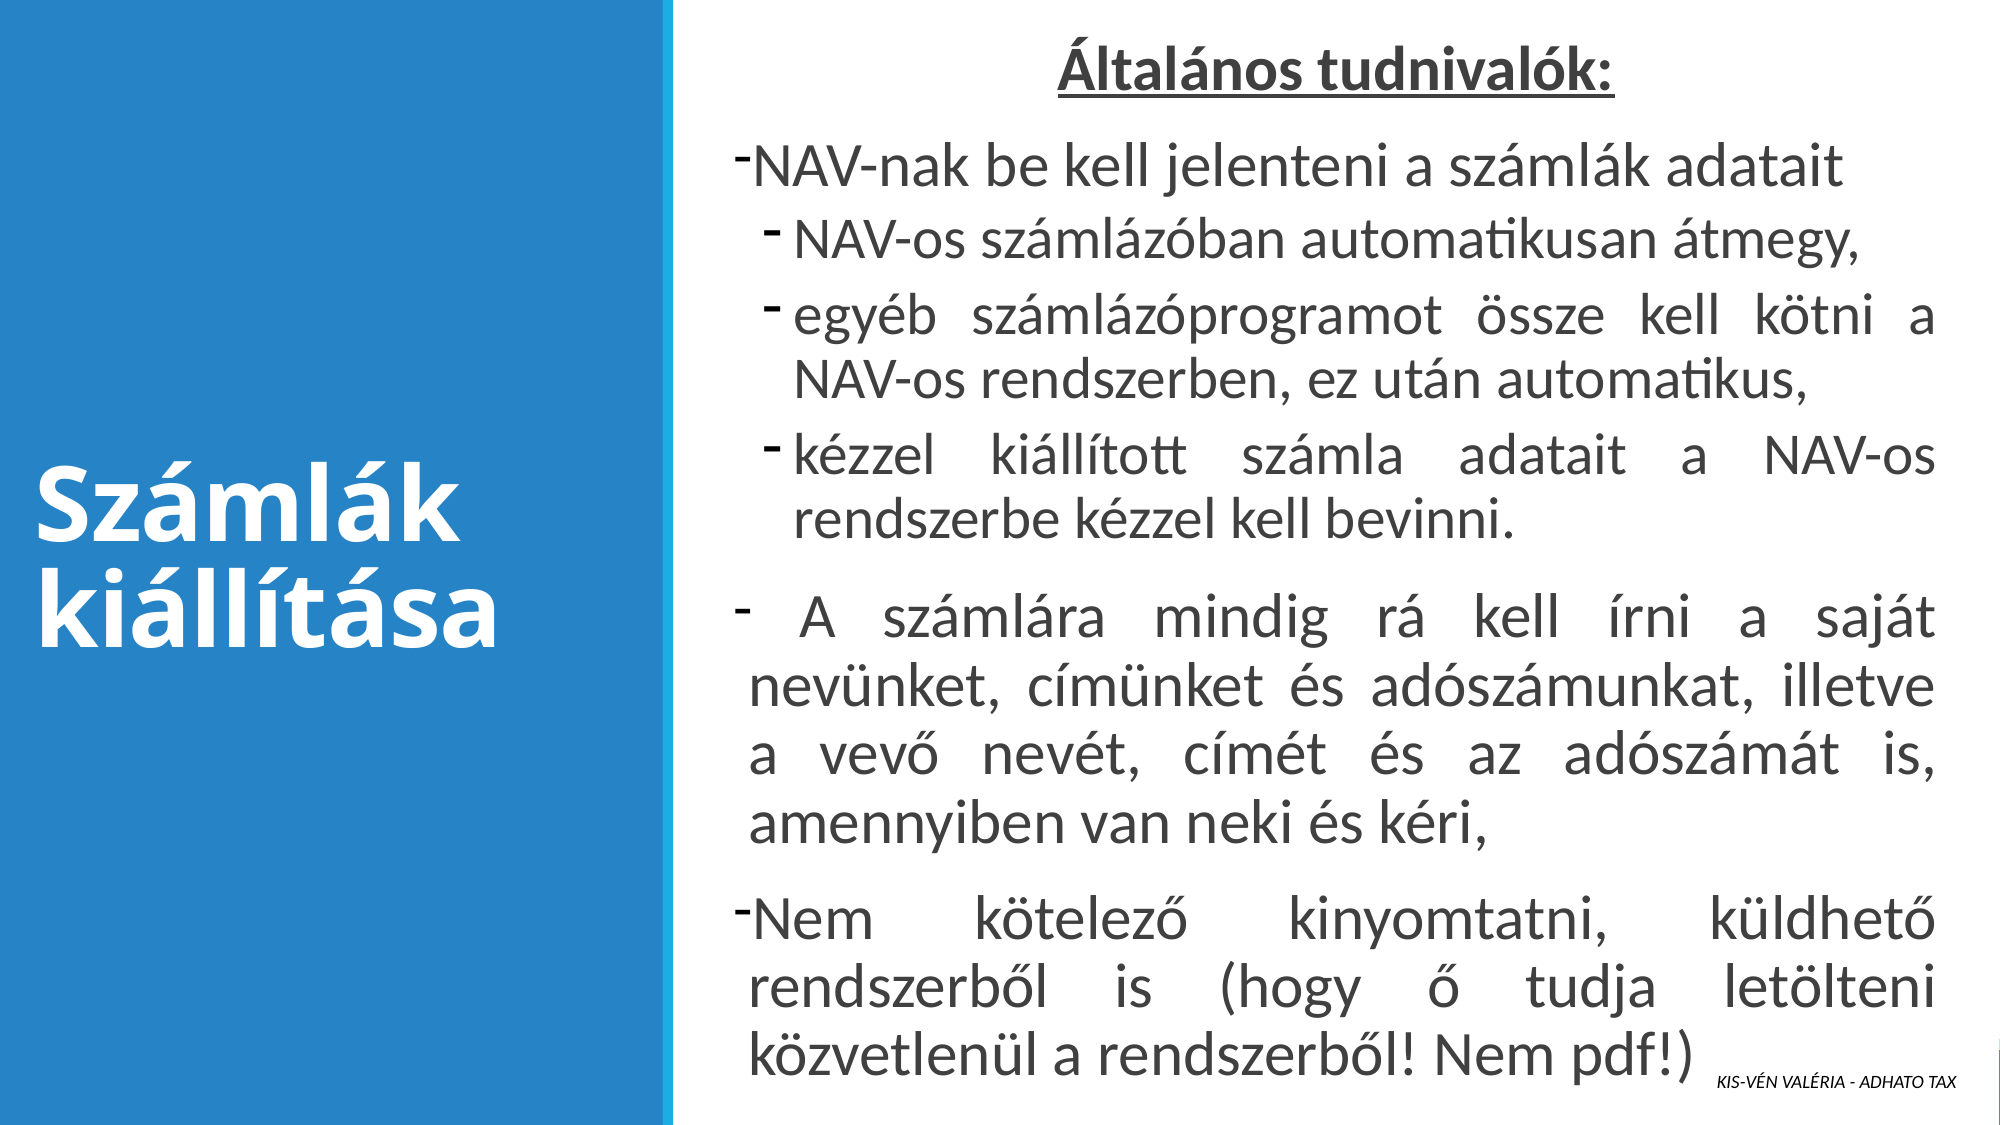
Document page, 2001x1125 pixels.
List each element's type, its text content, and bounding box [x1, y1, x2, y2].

text_box [661, 0, 674, 1125]
text_box [0, 0, 661, 1125]
title Számlák kiállítása [19, 99, 644, 1026]
footer Kis-Vén Valéria - ADHATO Tax [1180, 1051, 1972, 1111]
text_box [674, 0, 2000, 1125]
list Általános tudnivalók: NAV-nak be kell jelenteni a számlák adatait NAV-os számlázóban automatikusan átmegy, egyéb számlázóprogramot össze kell kötni a NAV-os rendszerben, ez után automatikus, kézzel kiállított számla adatait a NAV-os rendszerbe kézzel kell bevinni. A számlára mindig rá kell írni a saját nevünket, címünket és adószámunkat, illetve a vevő nevét, címét és az adószámát is, amennyiben van neki és kéri, Nem kötelező kinyomtatni, küldhető rendszerből is (hogy ő tudja letölteni közvetlenül a rendszerből! Nem pdf!) [733, 25, 1939, 1100]
